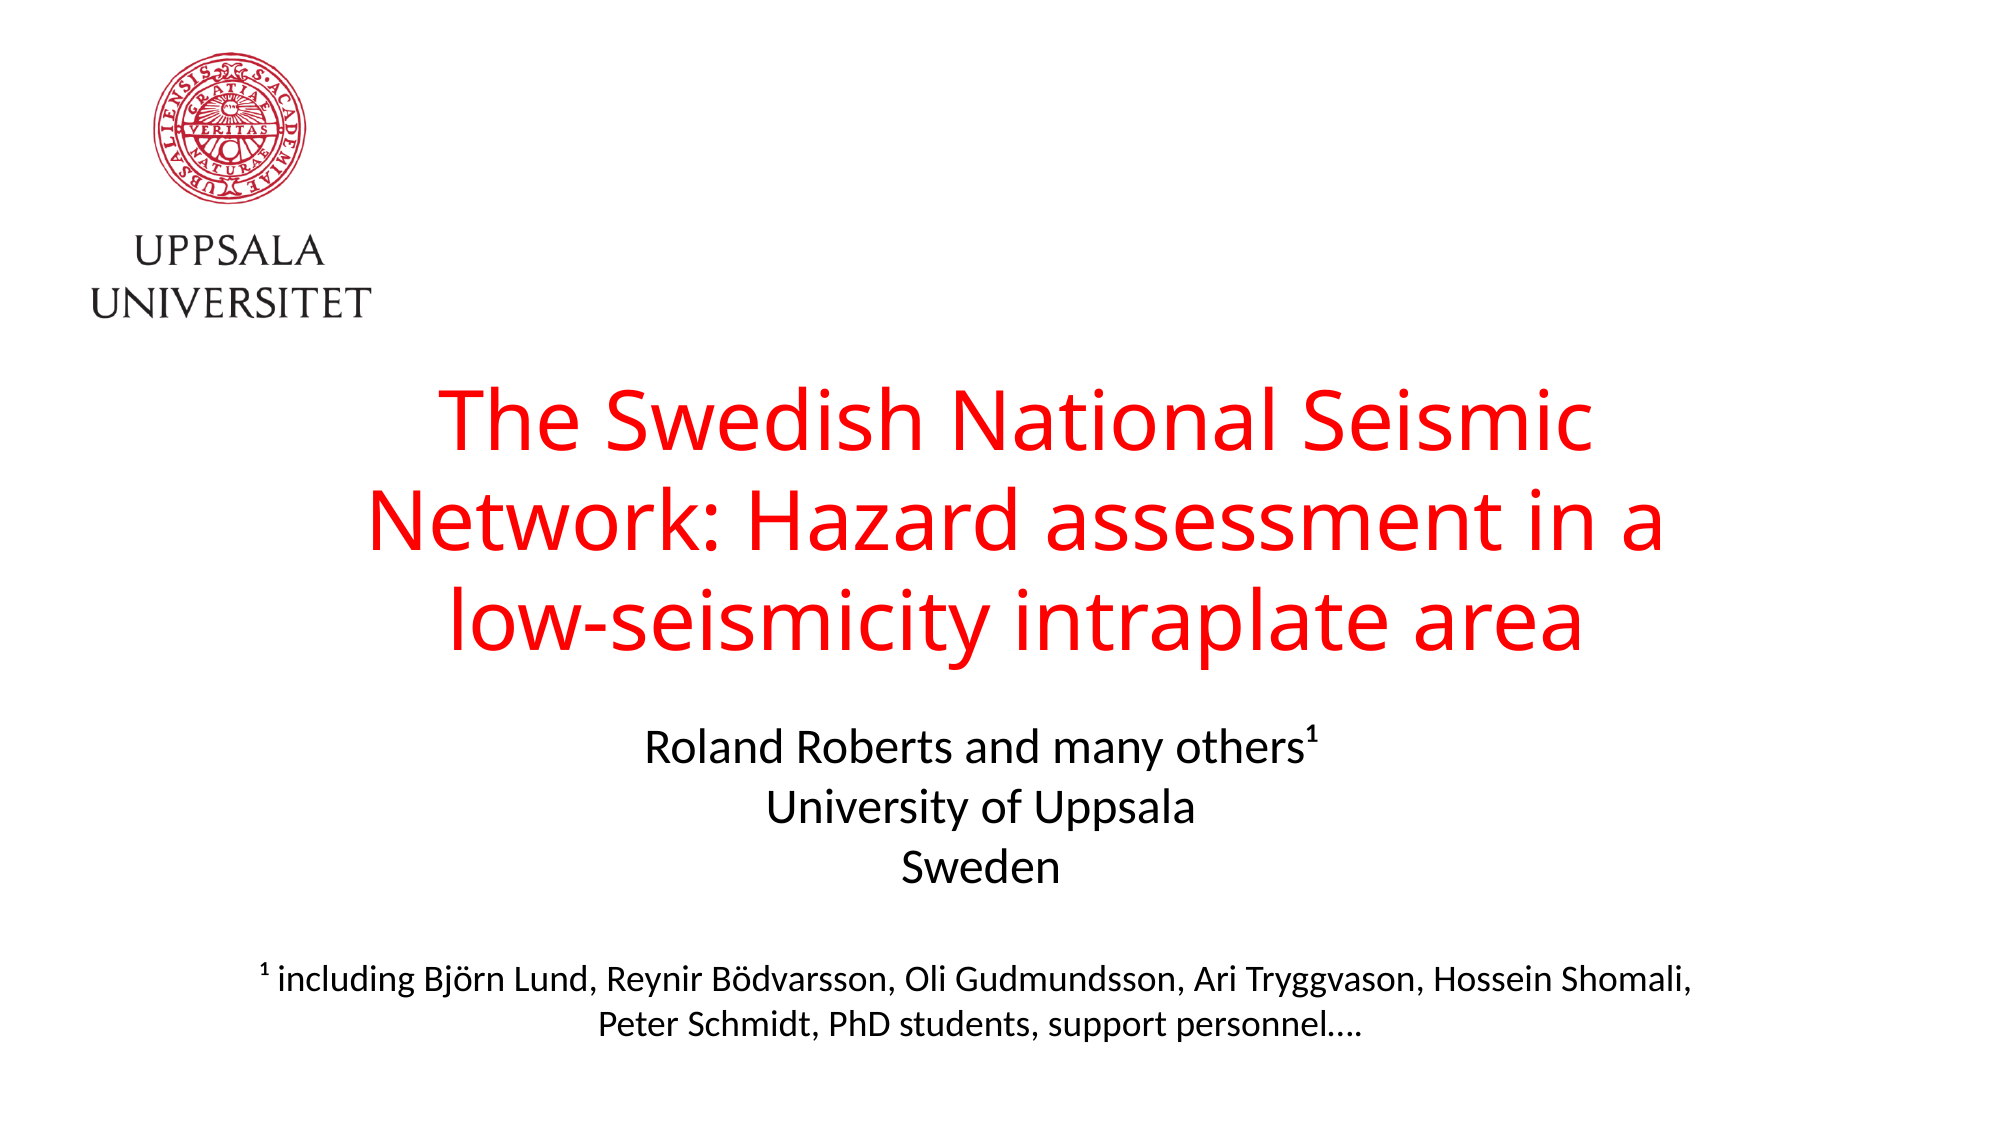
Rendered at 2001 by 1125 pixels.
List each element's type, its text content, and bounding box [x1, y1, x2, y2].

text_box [80, 39, 384, 332]
text_box Roland Roberts and many others¹ University of Uppsala Sweden ¹ including Björn Lund, Reynir Bödvarsson, Oli Gudmundsson, Ari Tryggvason, Hossein Shomali, Peter Schmidt, PhD students, support personnel…. [231, 706, 1731, 979]
text_box The Swedish National Seismic Network: Hazard assessment in a low-seismicity intraplate area [267, 282, 1767, 675]
